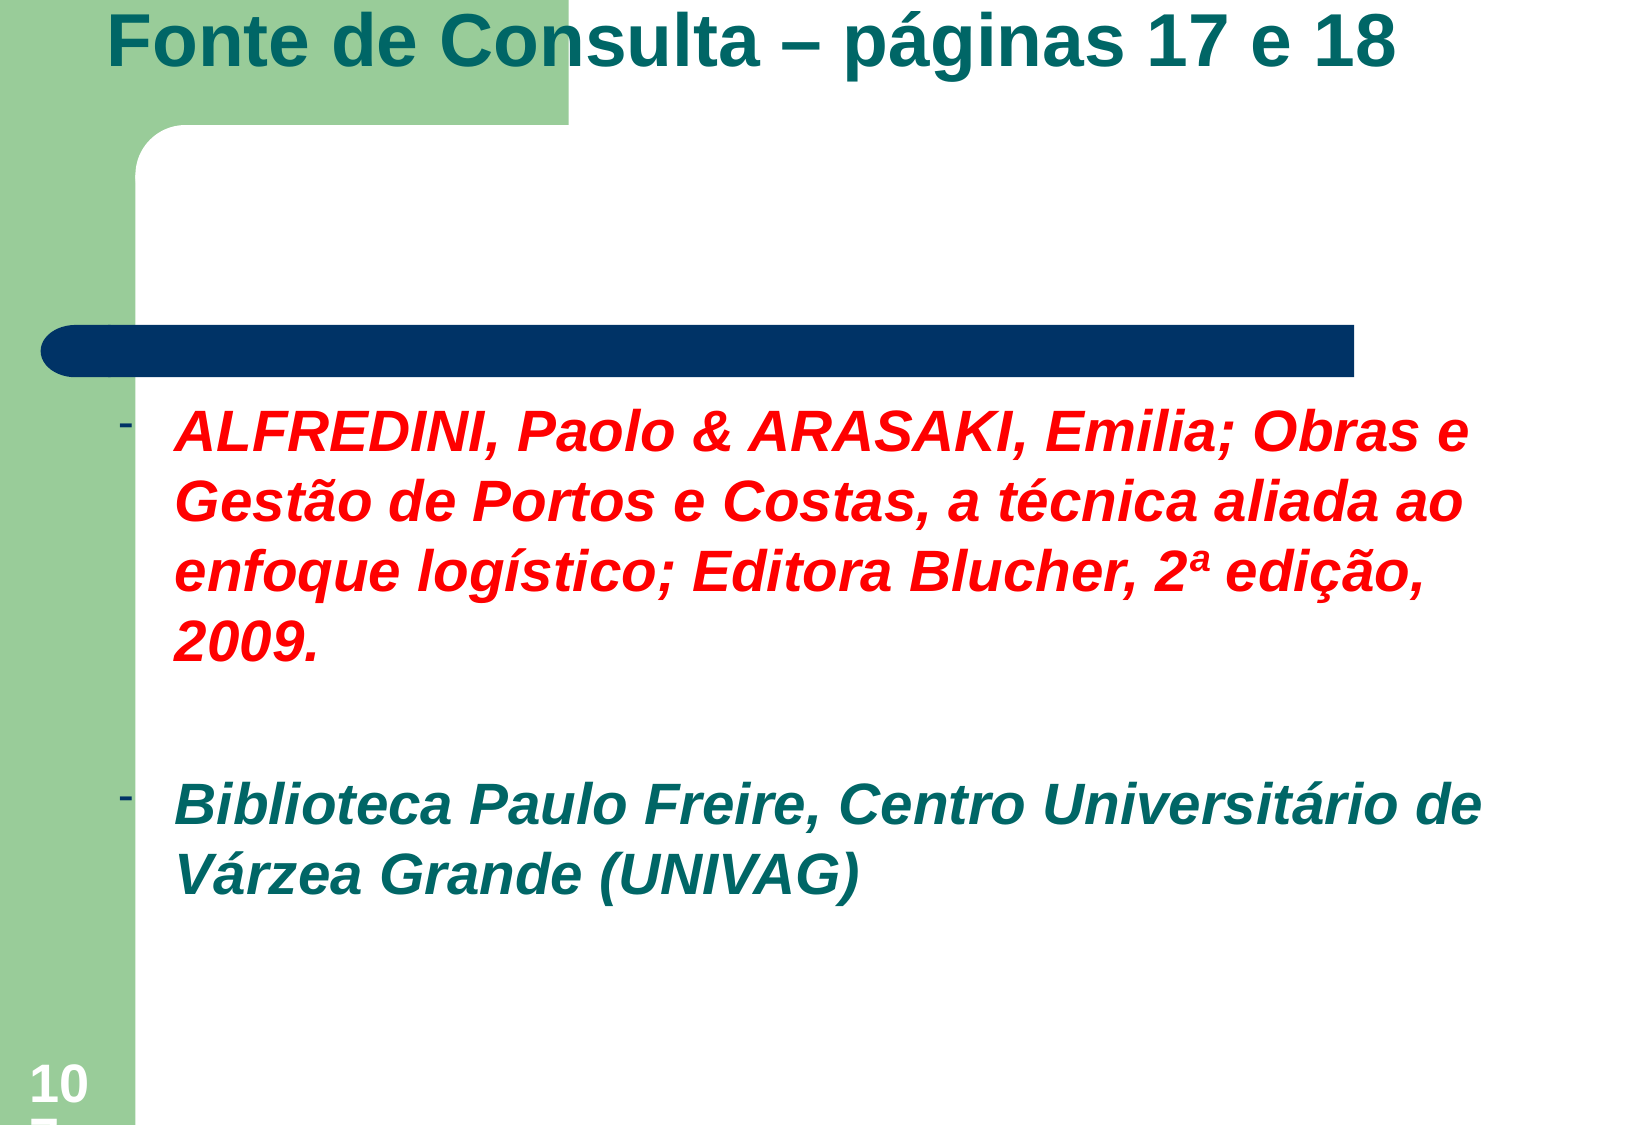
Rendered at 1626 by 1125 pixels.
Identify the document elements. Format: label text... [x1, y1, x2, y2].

list ALFREDINI, Paolo & ARASAKI, Emilia; Obras e Gestão de Portos e Costas, a técnica aliada ao enfoque logístico; Editora Blucher, 2ª edição, 2009. Biblioteca Paulo Freire, Centro Universitário de Várzea Grande (UNIVAG) [103, 385, 1599, 1125]
slide_number 107 [14, 974, 120, 1122]
title Fonte de Consulta – páginas 17 e 18 [91, 0, 1593, 91]
